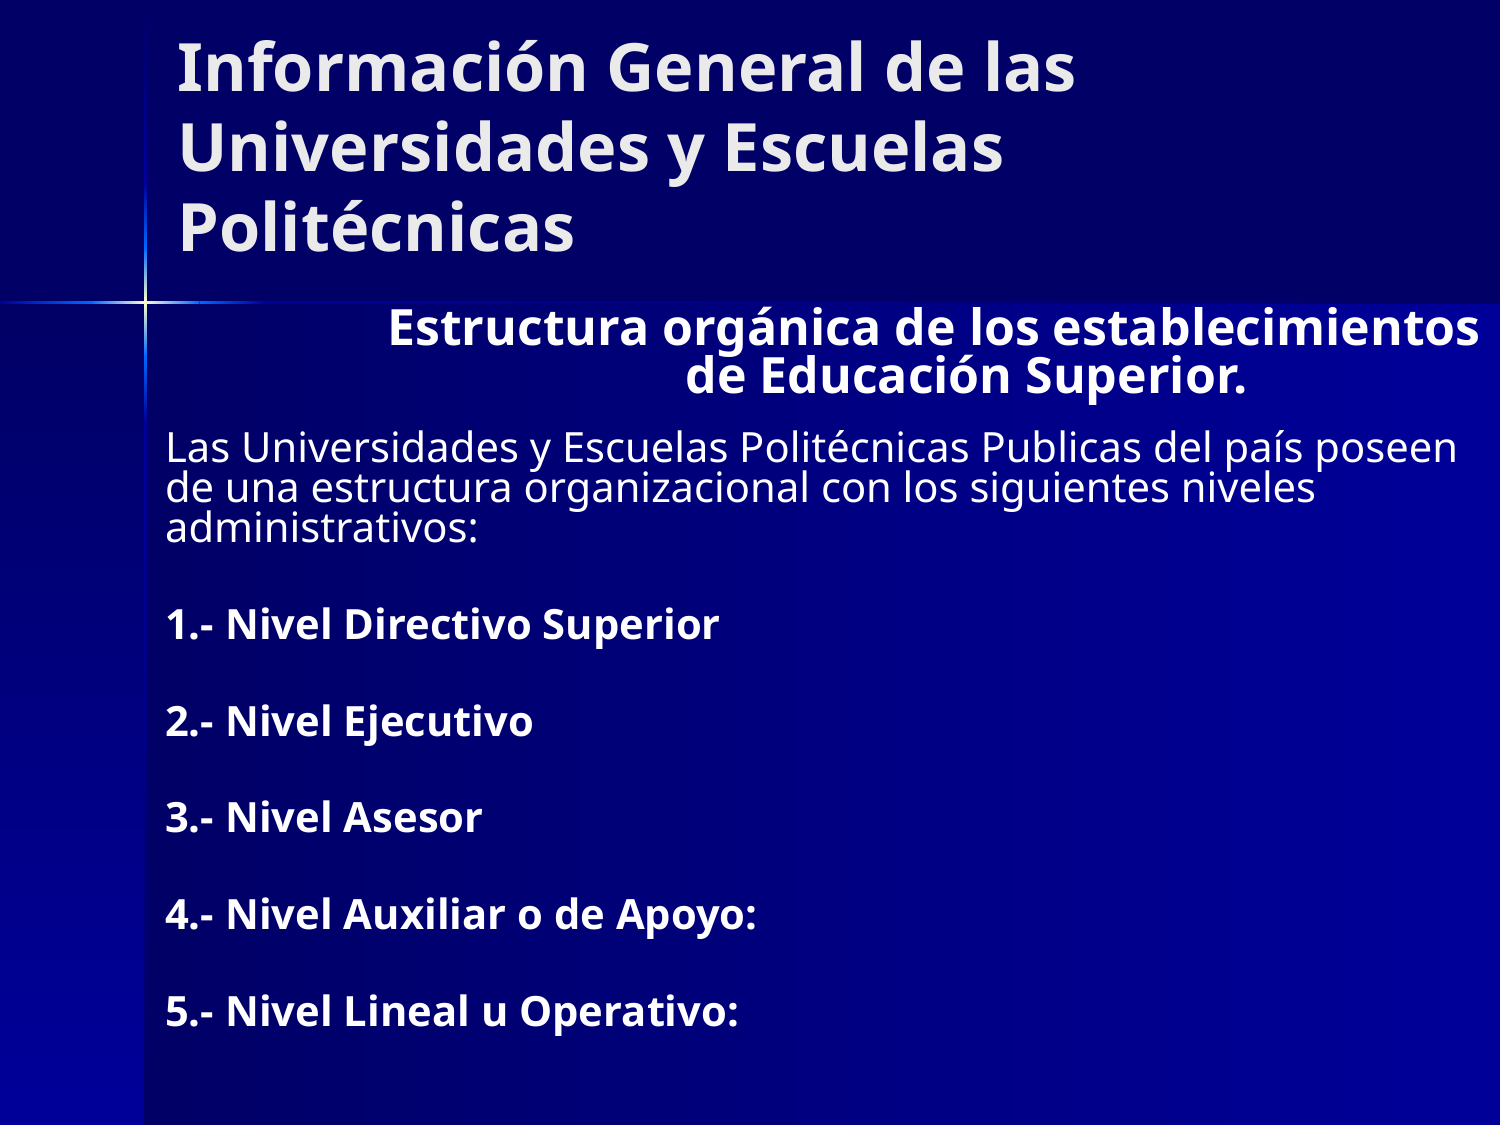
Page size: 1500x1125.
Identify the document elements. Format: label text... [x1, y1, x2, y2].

subtitle Estructura orgánica de los establecimientos de Educación Superior. Las Universidades y Escuelas Politécnicas Publicas del país poseen de una estructura organizacional con los siguientes niveles administrativos: 1.- Nivel Directivo Superior 2.- Nivel Ejecutivo 3.- Nivel Asesor 4.- Nivel Auxiliar o de Apoyo: 5.- Nivel Lineal u Operativo: [149, 299, 1500, 1101]
title Información General de las Universidades y Escuelas Politécnicas [162, 37, 1326, 273]
